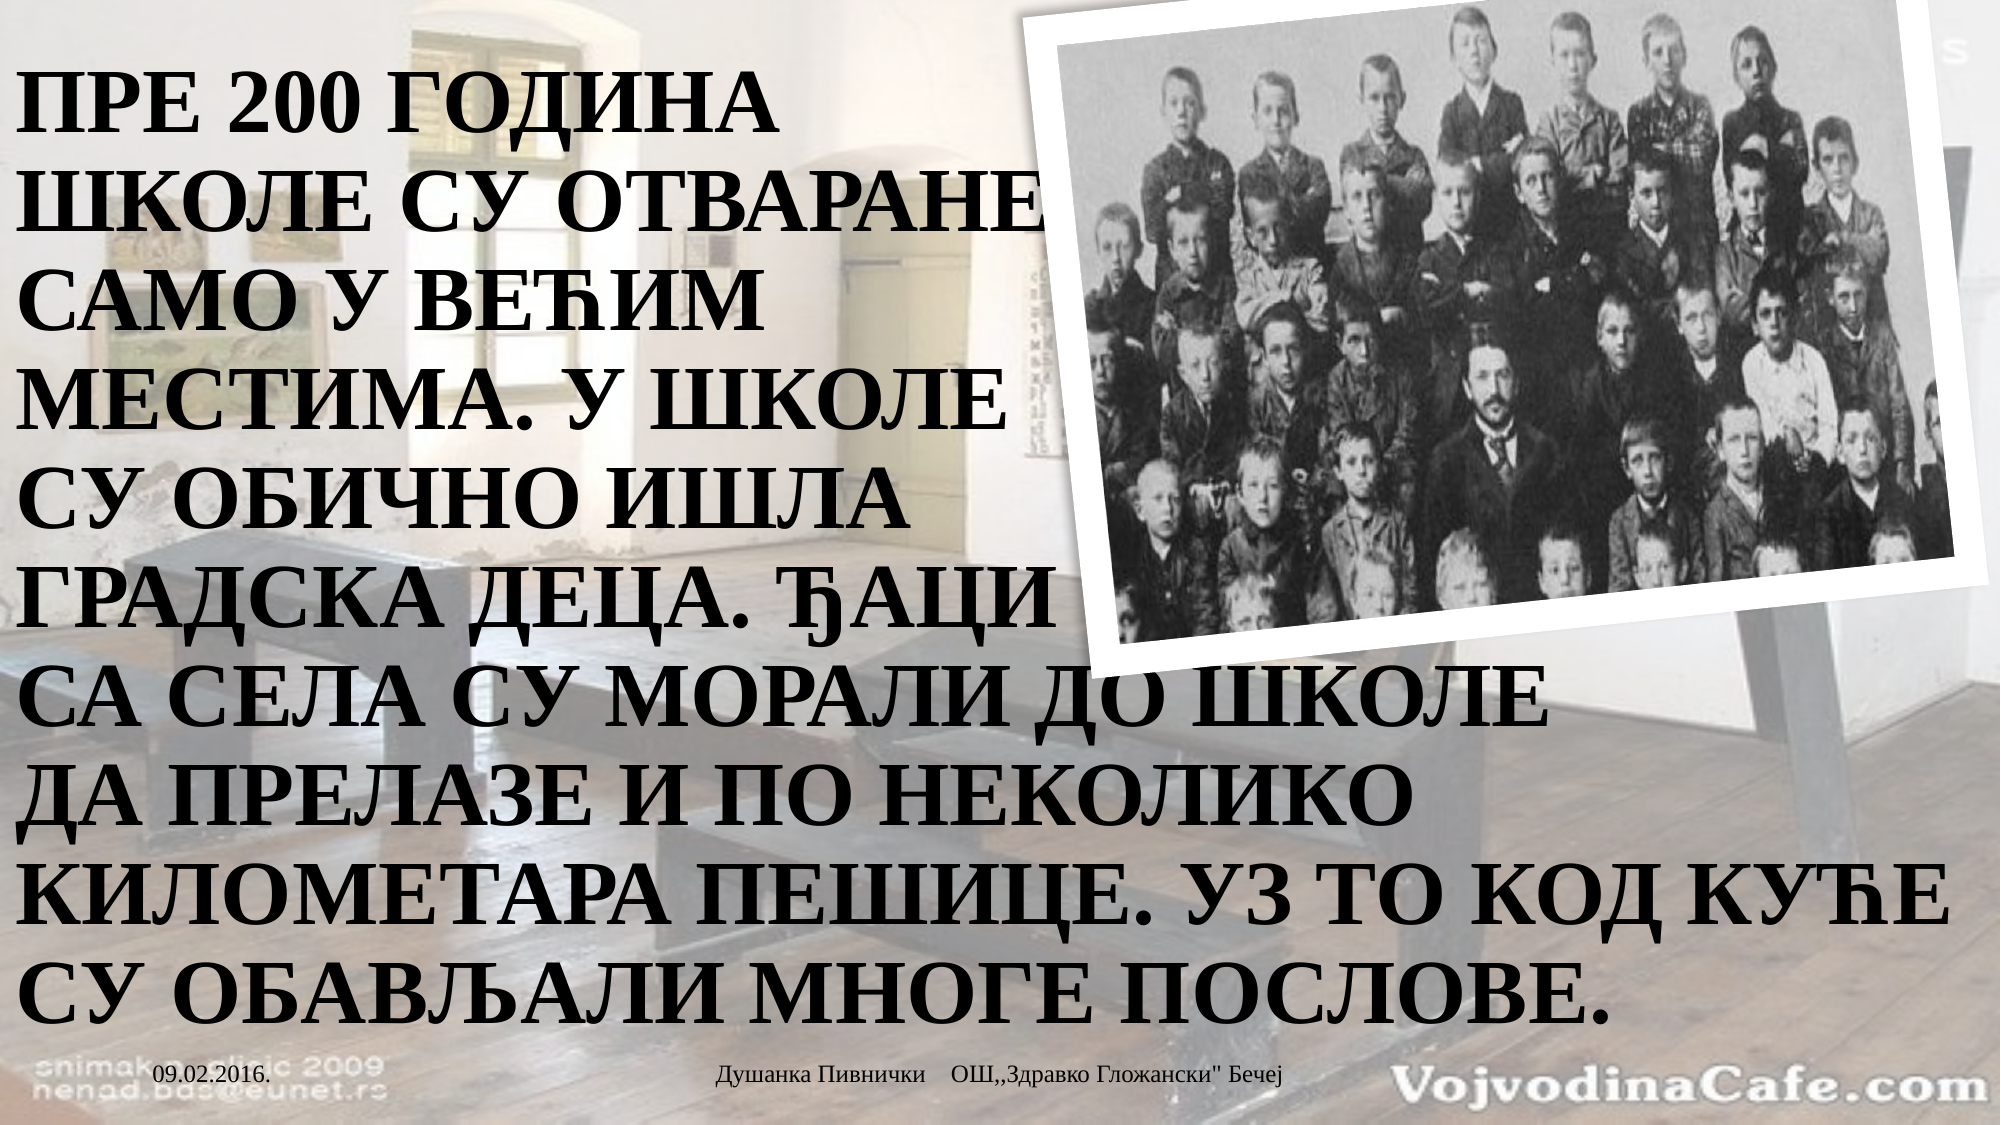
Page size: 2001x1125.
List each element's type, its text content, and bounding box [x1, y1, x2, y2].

picture [1058, 0, 1954, 644]
title ПРЕ 200 ГОДИНА ШКОЛЕ СУ ОТВАРАНЕ САМО У ВЕЋИМ МЕСТИМА. У ШКОЛЕ СУ ОБИЧНО ИШЛА ГРАДСКА ДЕЦА. ЂАЦИ СА СЕЛА СУ МОРАЛИ ДО ШКОЛЕ ДА ПРЕЛАЗЕ И ПО НЕКОЛИКО КИЛОМЕТАРА ПЕШИЦЕ. УЗ ТО КОД КУЋЕ СУ ОБАВЉАЛИ МНОГЕ ПОСЛОВЕ. [0, 385, 2000, 711]
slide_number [137, 1042, 588, 1103]
footer Душанка Пивнички ОШ,,Здравко Гложански" Бечеј [662, 1042, 1338, 1103]
